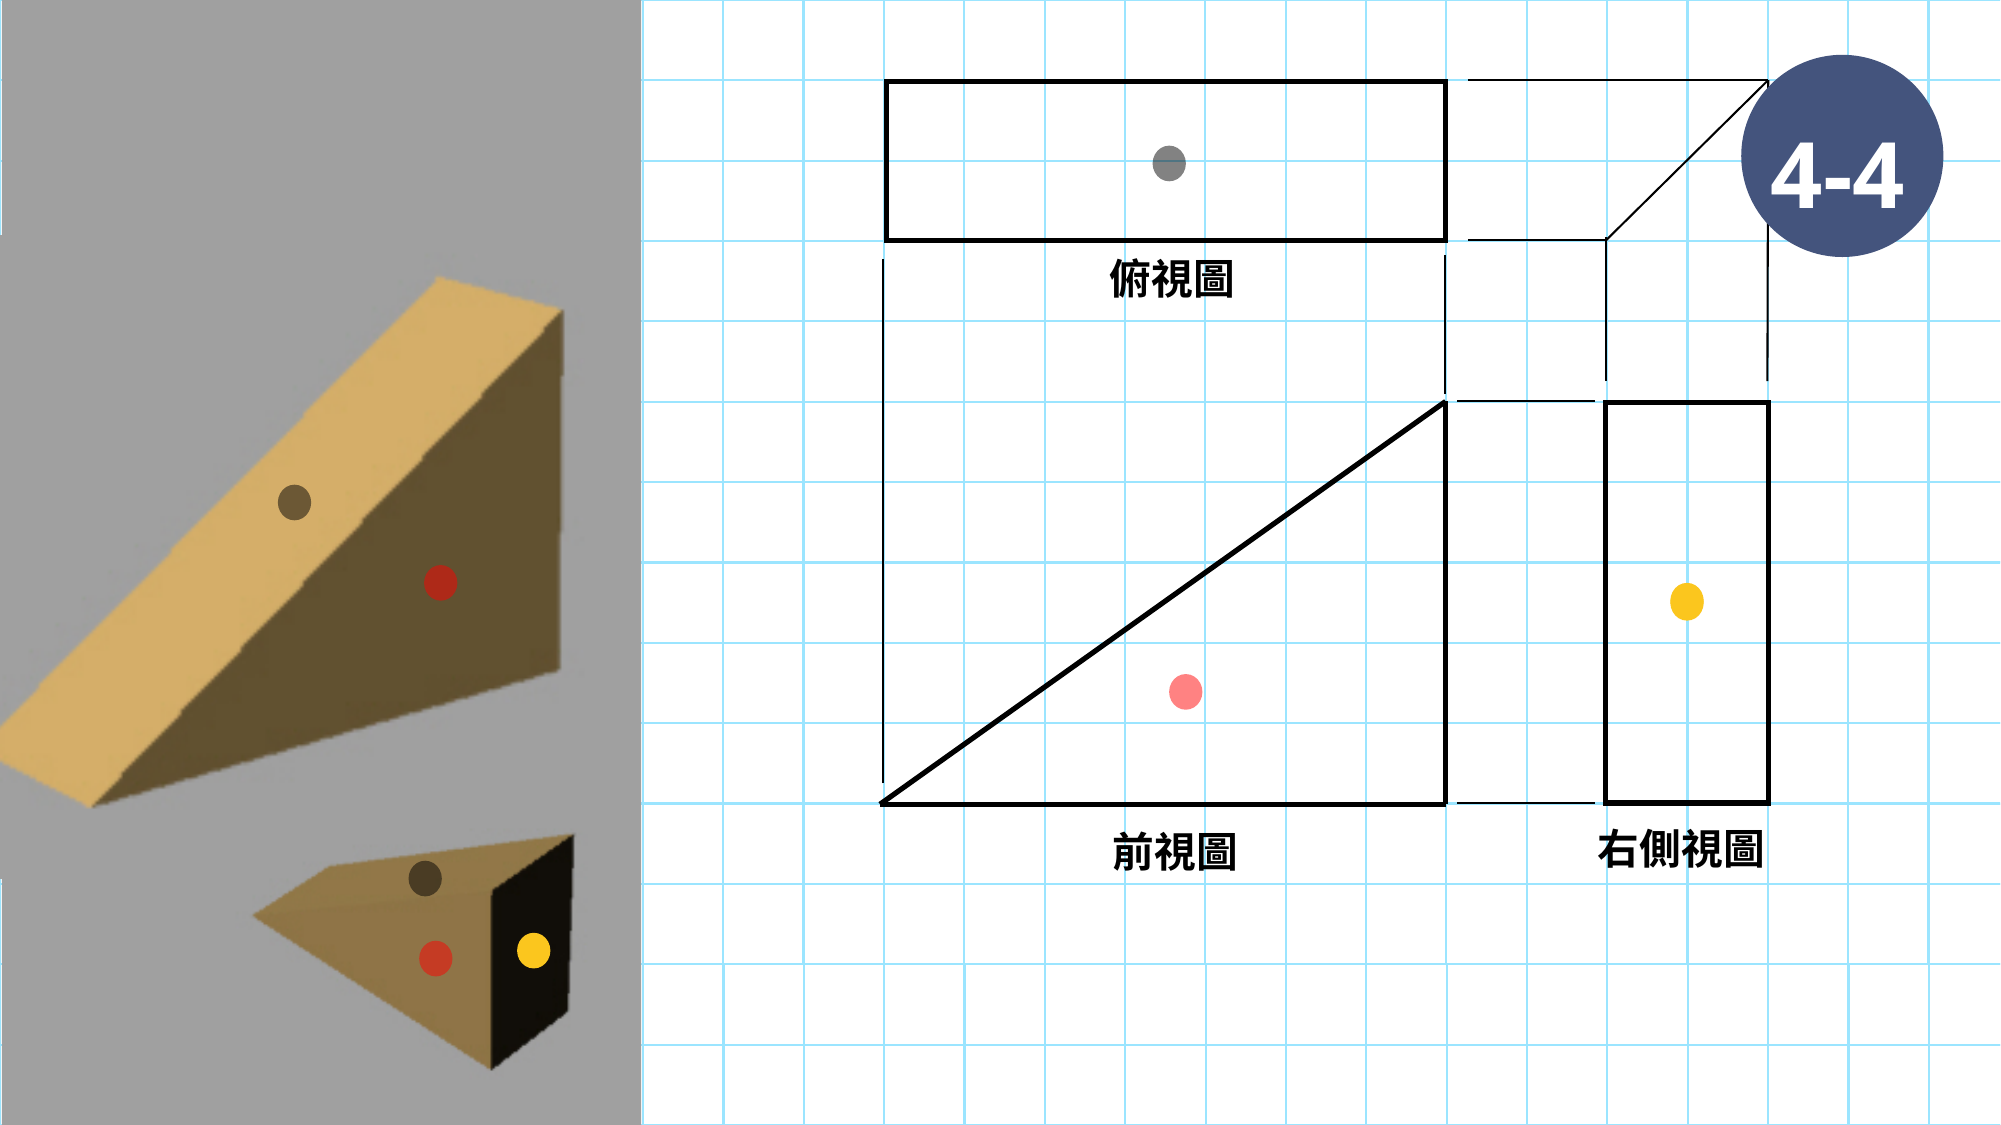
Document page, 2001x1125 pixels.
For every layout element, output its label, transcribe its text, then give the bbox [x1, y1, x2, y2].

picture [0, 235, 641, 1105]
text_box 右側視圖 [1583, 800, 1825, 880]
text_box [1, 0, 642, 1125]
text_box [1605, 79, 1741, 241]
text_box [1669, 581, 1705, 620]
text_box 俯視圖 [1095, 230, 1307, 311]
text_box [1741, 54, 1956, 257]
text_box [1151, 144, 1187, 183]
text_box [886, 81, 1447, 241]
text_box 前視圖 [1097, 805, 1309, 883]
text_box [1605, 401, 1769, 800]
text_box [879, 401, 1445, 804]
